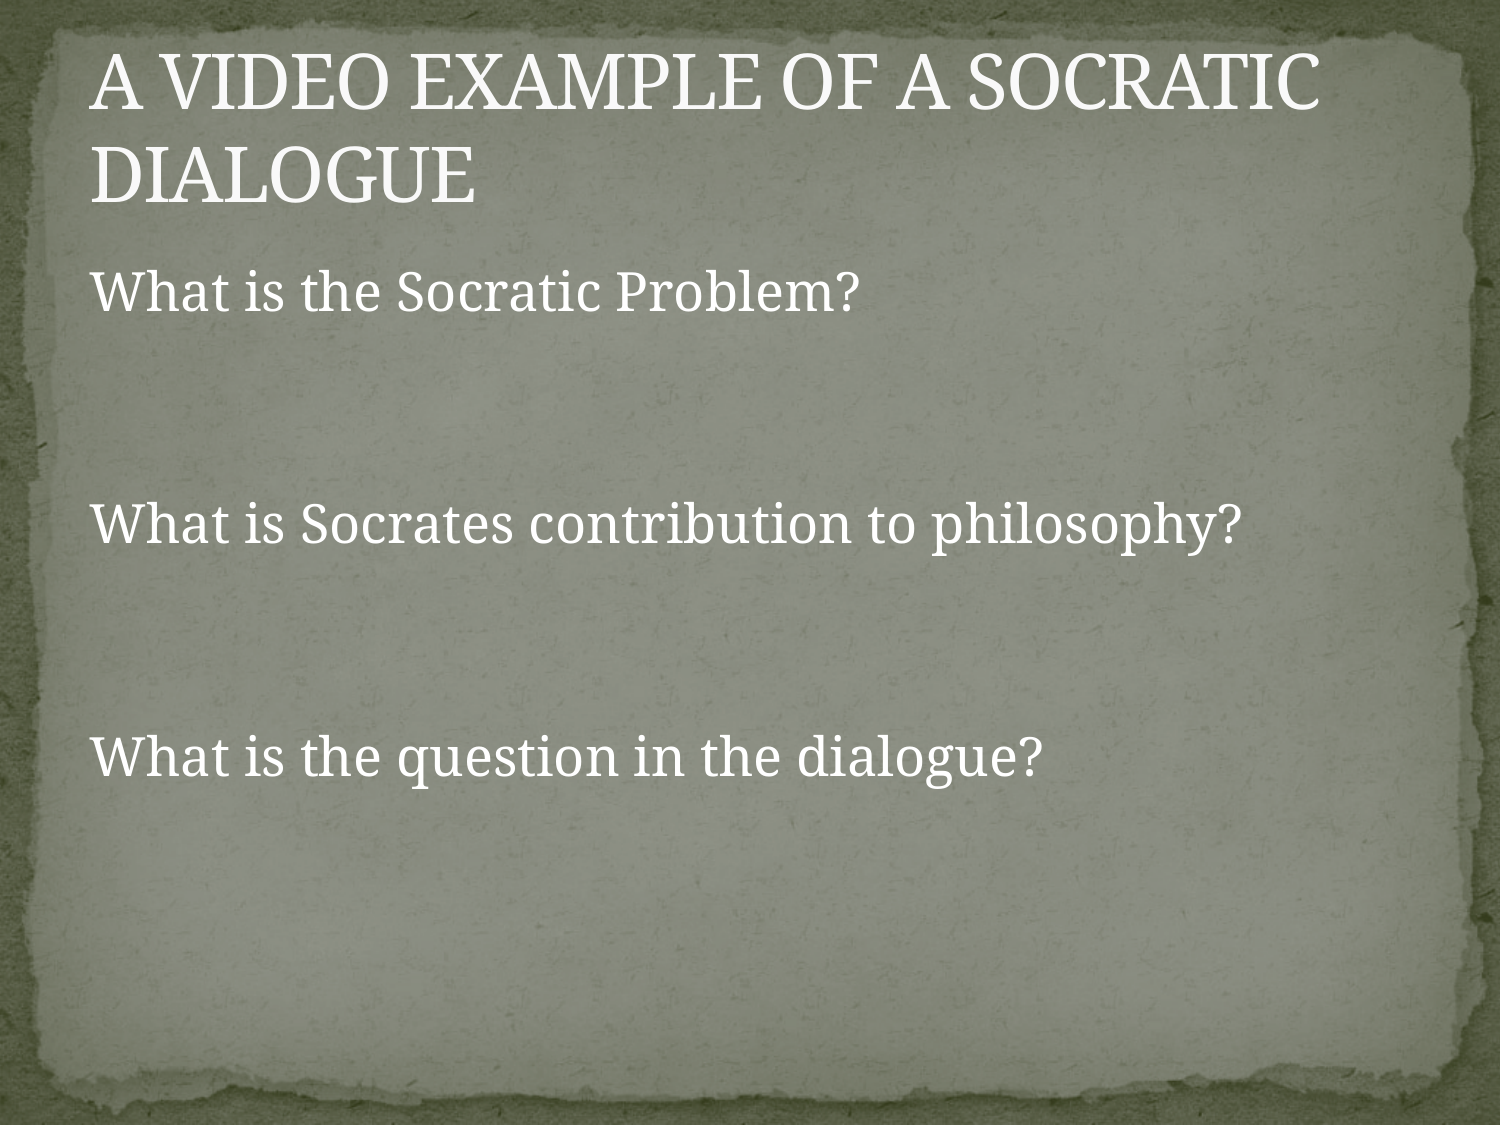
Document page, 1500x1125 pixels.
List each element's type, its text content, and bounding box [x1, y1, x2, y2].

list What is the Socratic Problem? What is Socrates contribution to philosophy? What is the question in the dialogue? [75, 249, 1425, 1000]
title A VIDEO EXAMPLE OF A SOCRATIC DIALOGUE [74, 24, 1425, 225]
